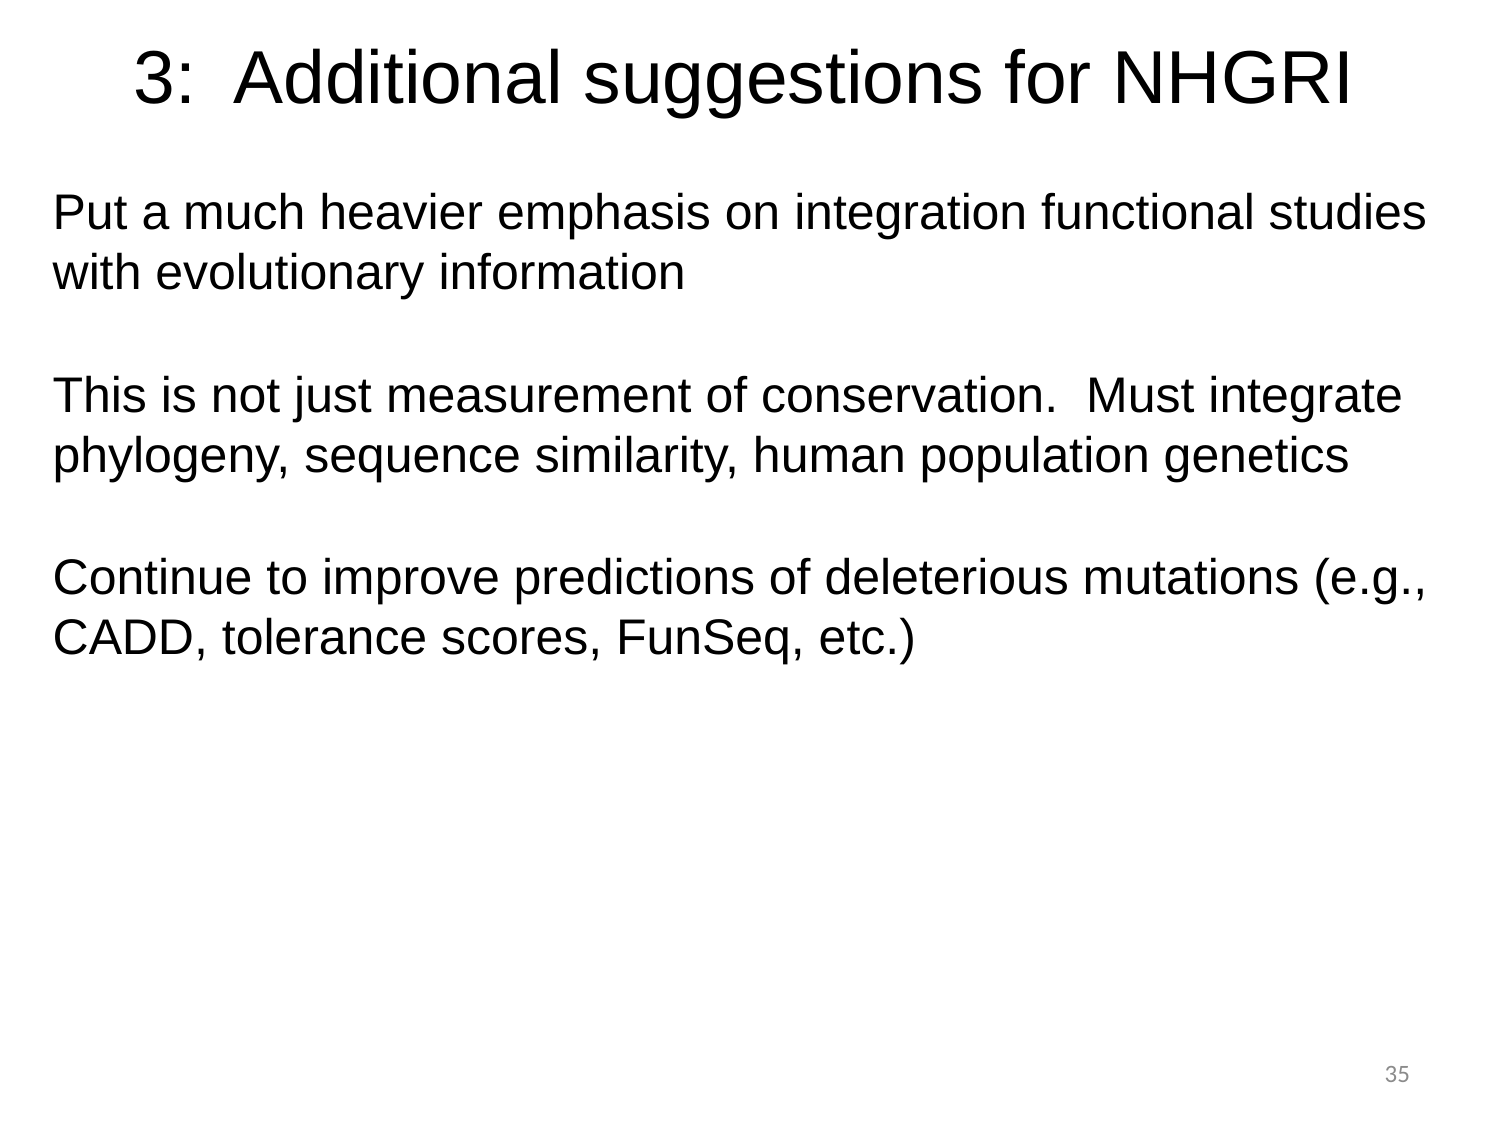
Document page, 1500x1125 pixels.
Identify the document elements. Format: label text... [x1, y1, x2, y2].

slide_number 35 [1074, 1042, 1425, 1103]
title 3: Additional suggestions for NHGRI [14, 4, 1475, 144]
list Put a much heavier emphasis on integration functional studies with evolutionary information This is not just measurement of conservation. Must integrate phylogeny, sequence similarity, human population genetics Continue to improve predictions of deleterious mutations (e.g., CADD, tolerance scores, FunSeq, etc.) [37, 172, 1452, 1079]
